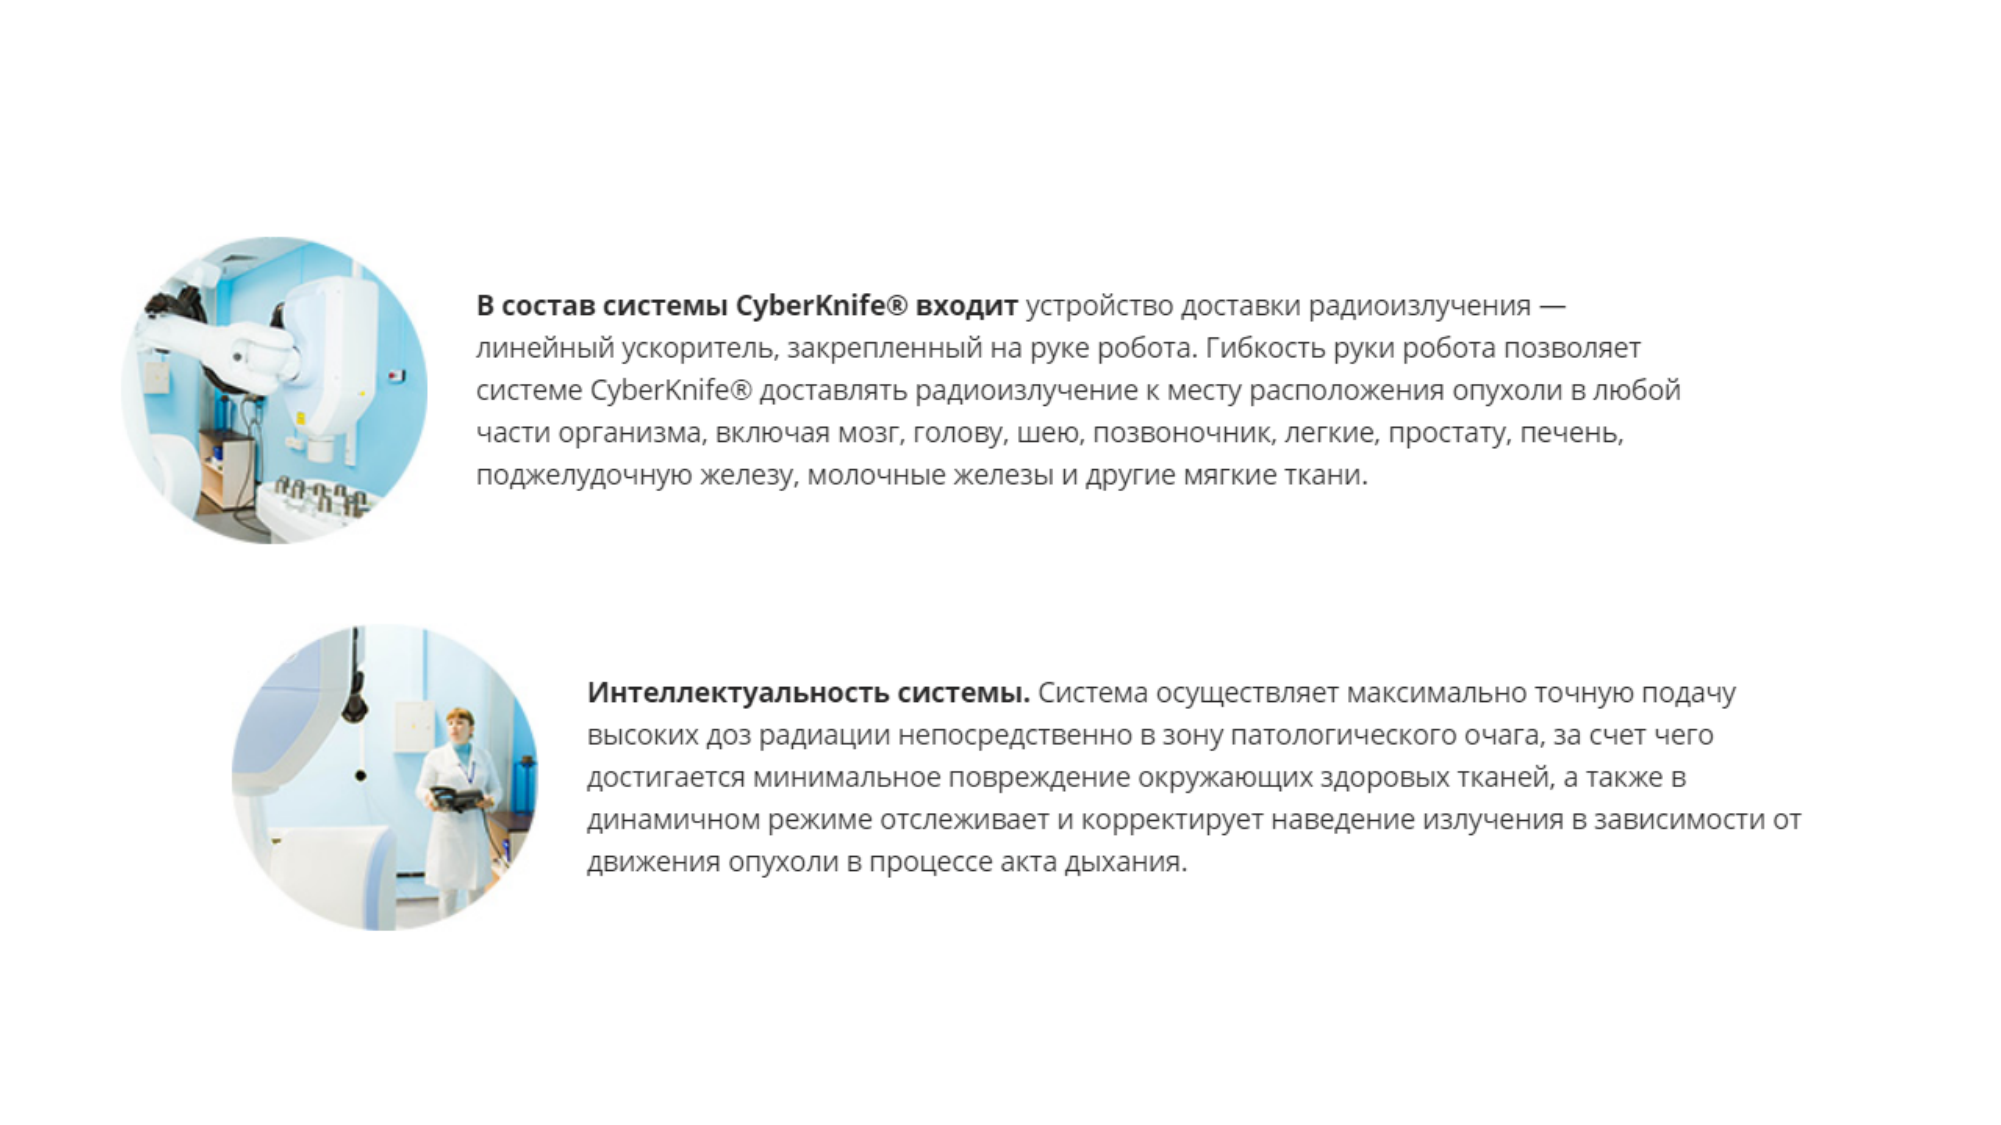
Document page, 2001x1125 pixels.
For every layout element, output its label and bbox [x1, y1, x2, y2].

picture [215, 604, 1849, 942]
list [101, 209, 1694, 560]
